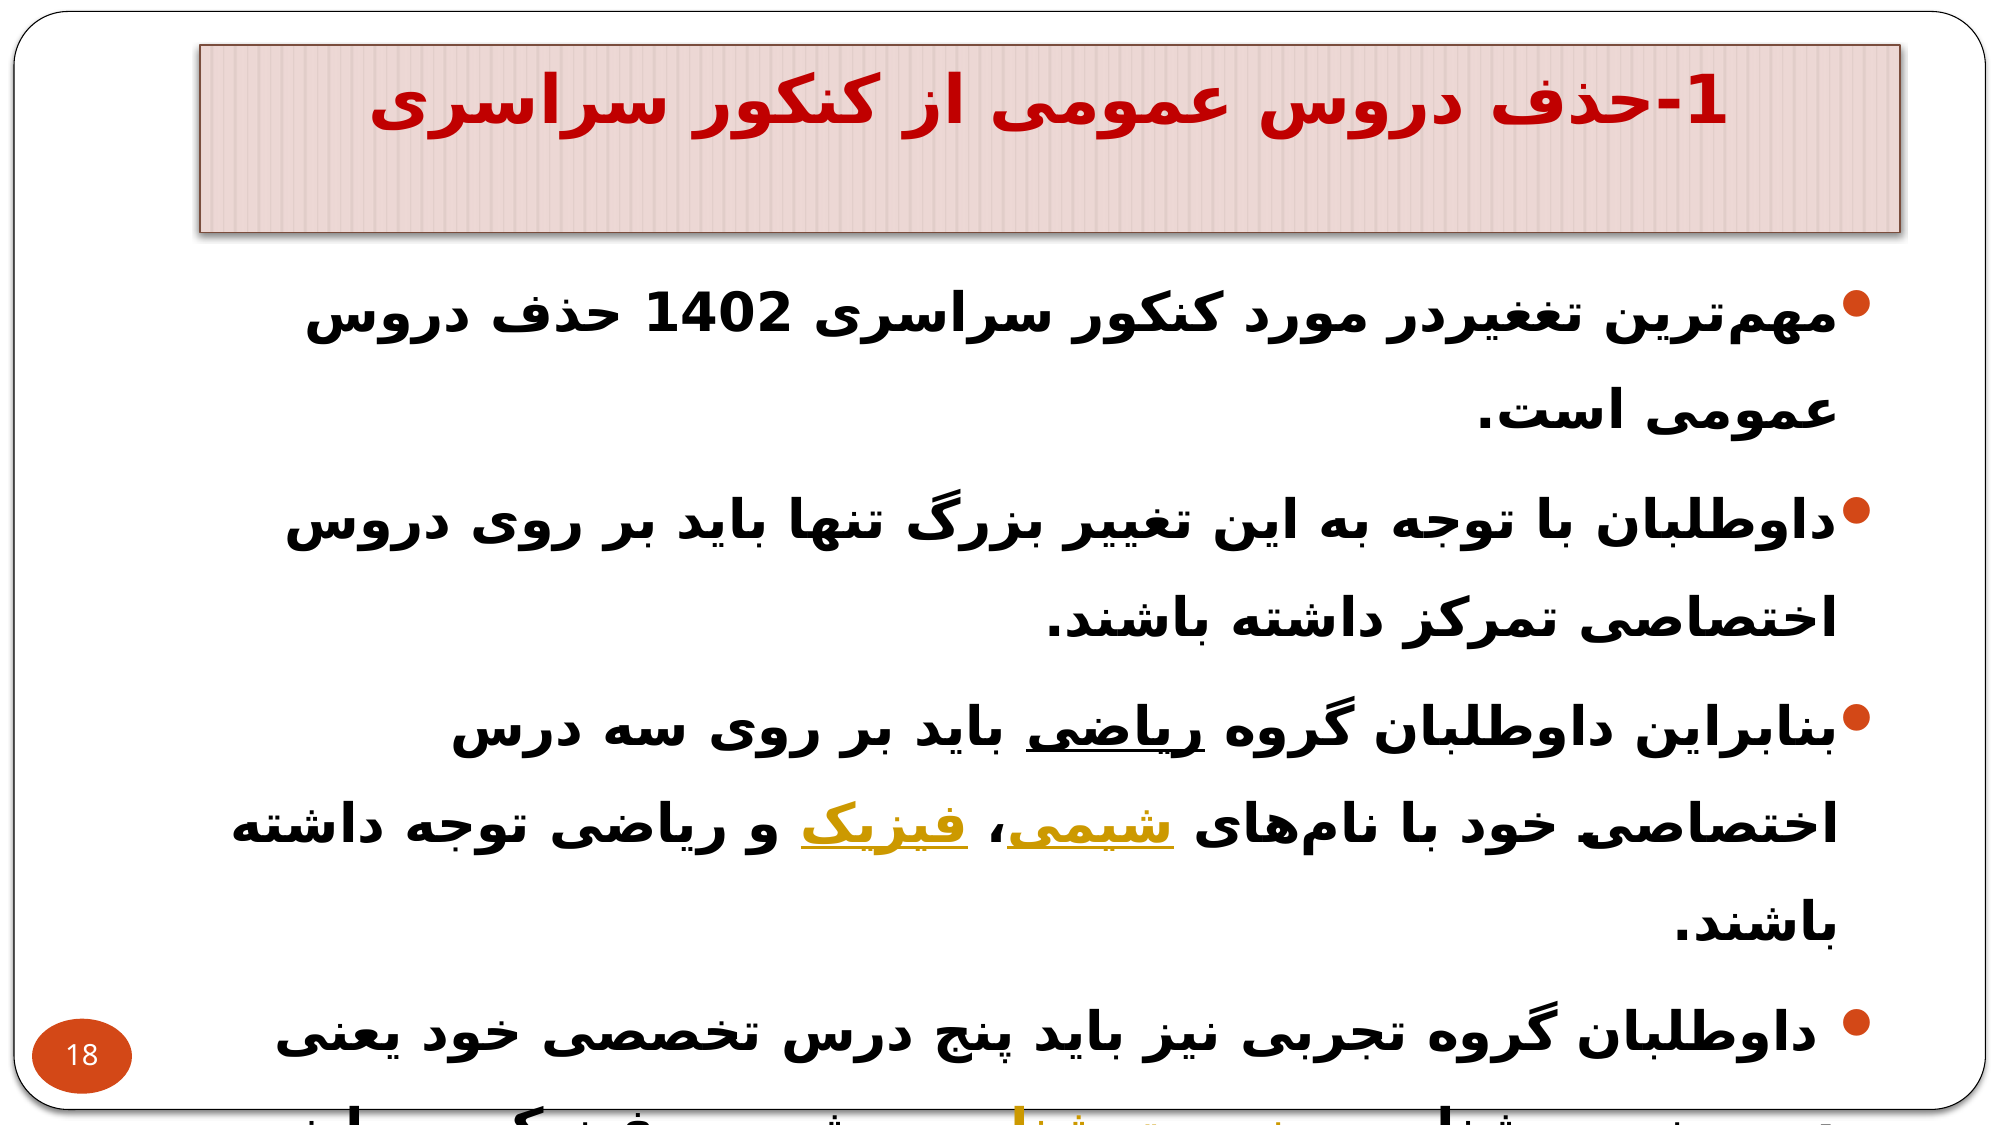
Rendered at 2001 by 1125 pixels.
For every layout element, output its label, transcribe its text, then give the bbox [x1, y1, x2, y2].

list مهم‌ترین تغغیردر مورد کنکور سراسری 1402 حذف دروس عمومی است. داوطلبان با توجه به این تغییر بزرگ تنها باید بر روی دروس اختصاصی تمرکز داشته باشند. بنابراین داوطلبان گروه ریاضی باید بر روی سه درس اختصاصی خود با نام‌های شیمی، فیزیک و ریاضی توجه داشته باشند. داوطلبان گروه تجربی نیز باید پنج درس تخصصی خود یعنی درس زمین شناسی، زیست شناسی، شیمی، فیزیک و ریاضی را برای کنکور مطالعه کنند [200, 237, 1900, 988]
slide_number 18 [32, 1018, 132, 1094]
title 1-حذف دروس عمومی از کنکور سراسری [199, 44, 1901, 233]
